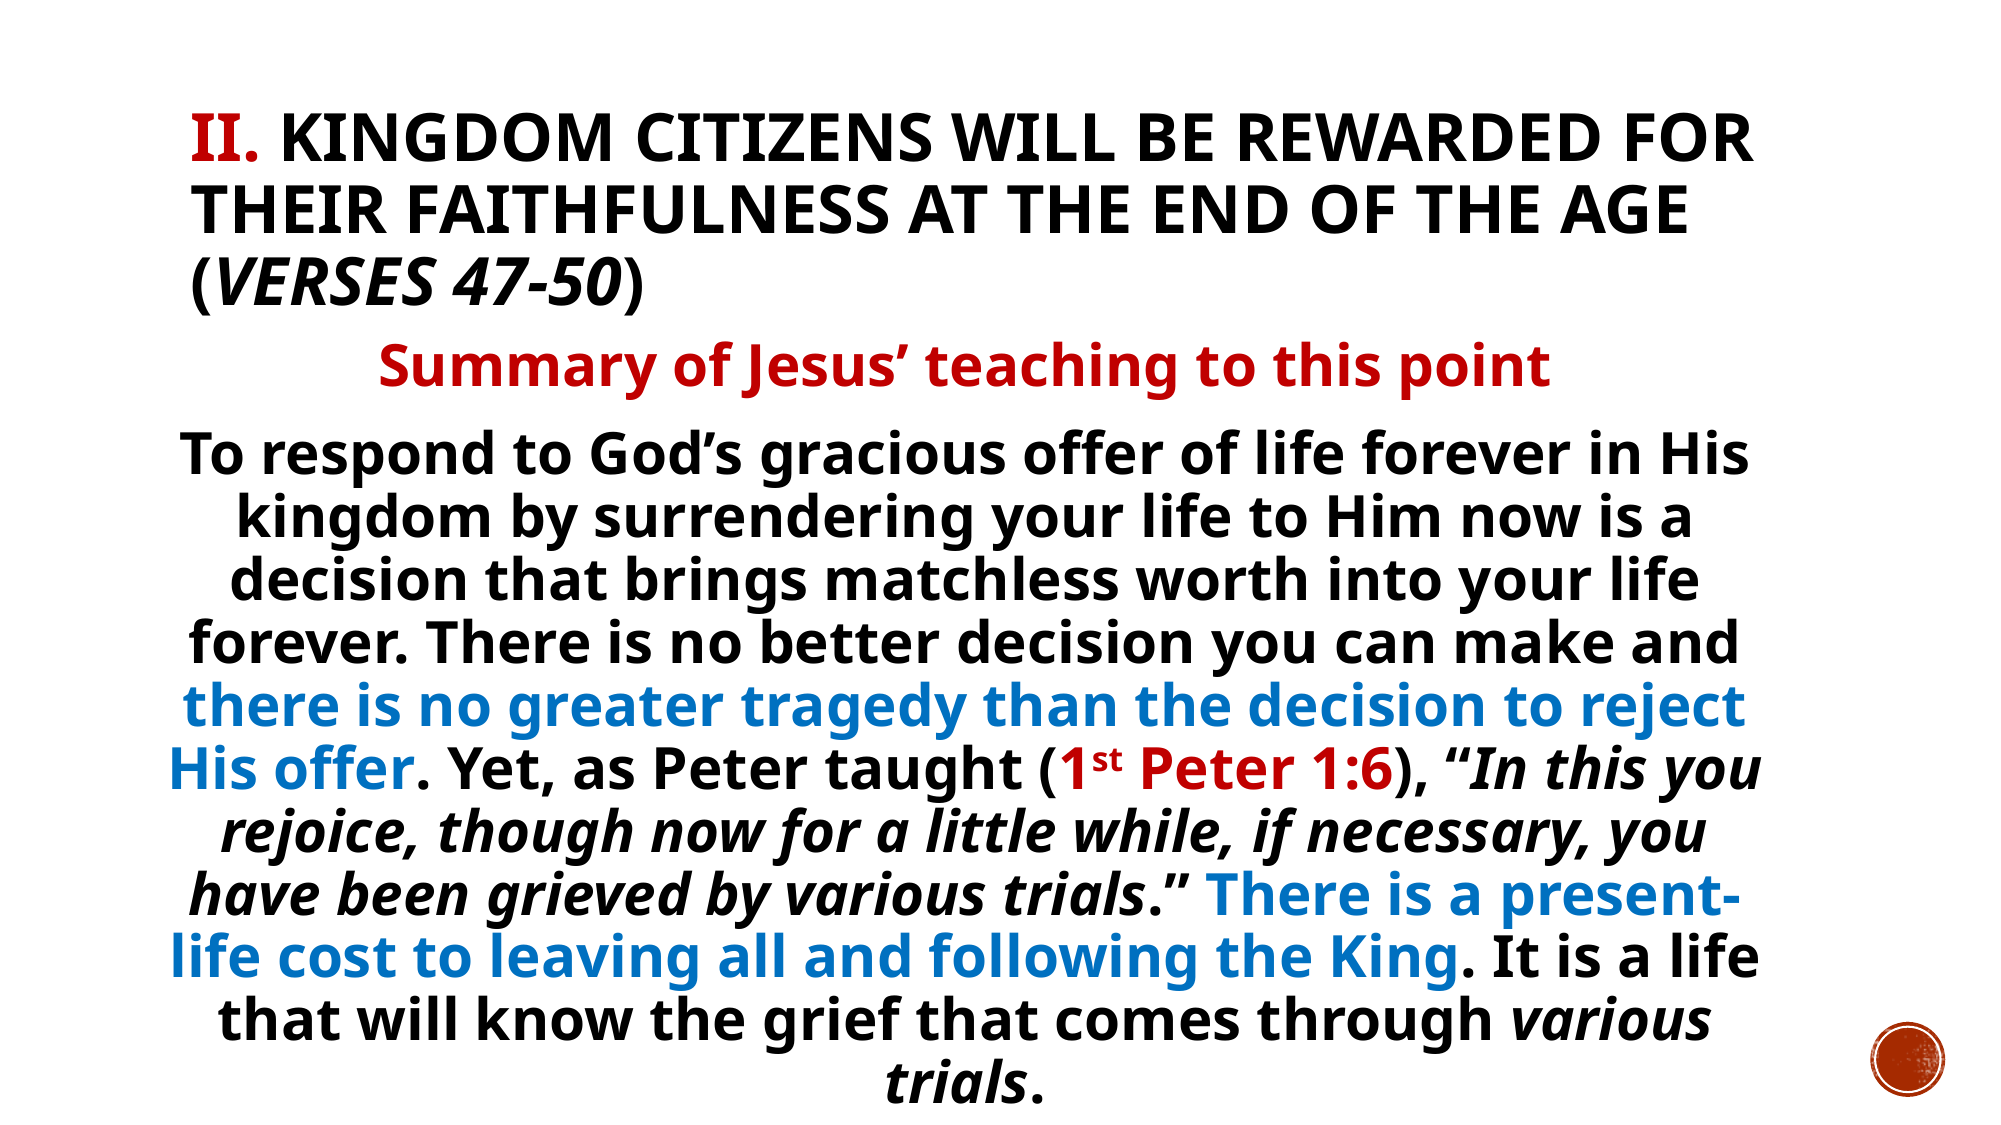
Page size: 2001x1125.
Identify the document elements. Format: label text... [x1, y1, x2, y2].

title II. Kingdom citizens will be rewarded for their faithfulness at the end of the age (verses 47-50) [175, 79, 1907, 344]
list Summary of Jesus’ teaching to this point To respond to God’s gracious offer of life forever in His kingdom by surrendering your life to Him now is a decision that brings matchless worth into your life forever. There is no better decision you can make and there is no greater tragedy than the decision to reject His offer. Yet, as Peter taught (1st Peter 1:6), “In this you rejoice, though now for a little while, if necessary, you have been grieved by various trials.” There is a present-life cost to leaving all and following the King. It is a life that will know the grief that comes through various trials. [140, 328, 1791, 1106]
